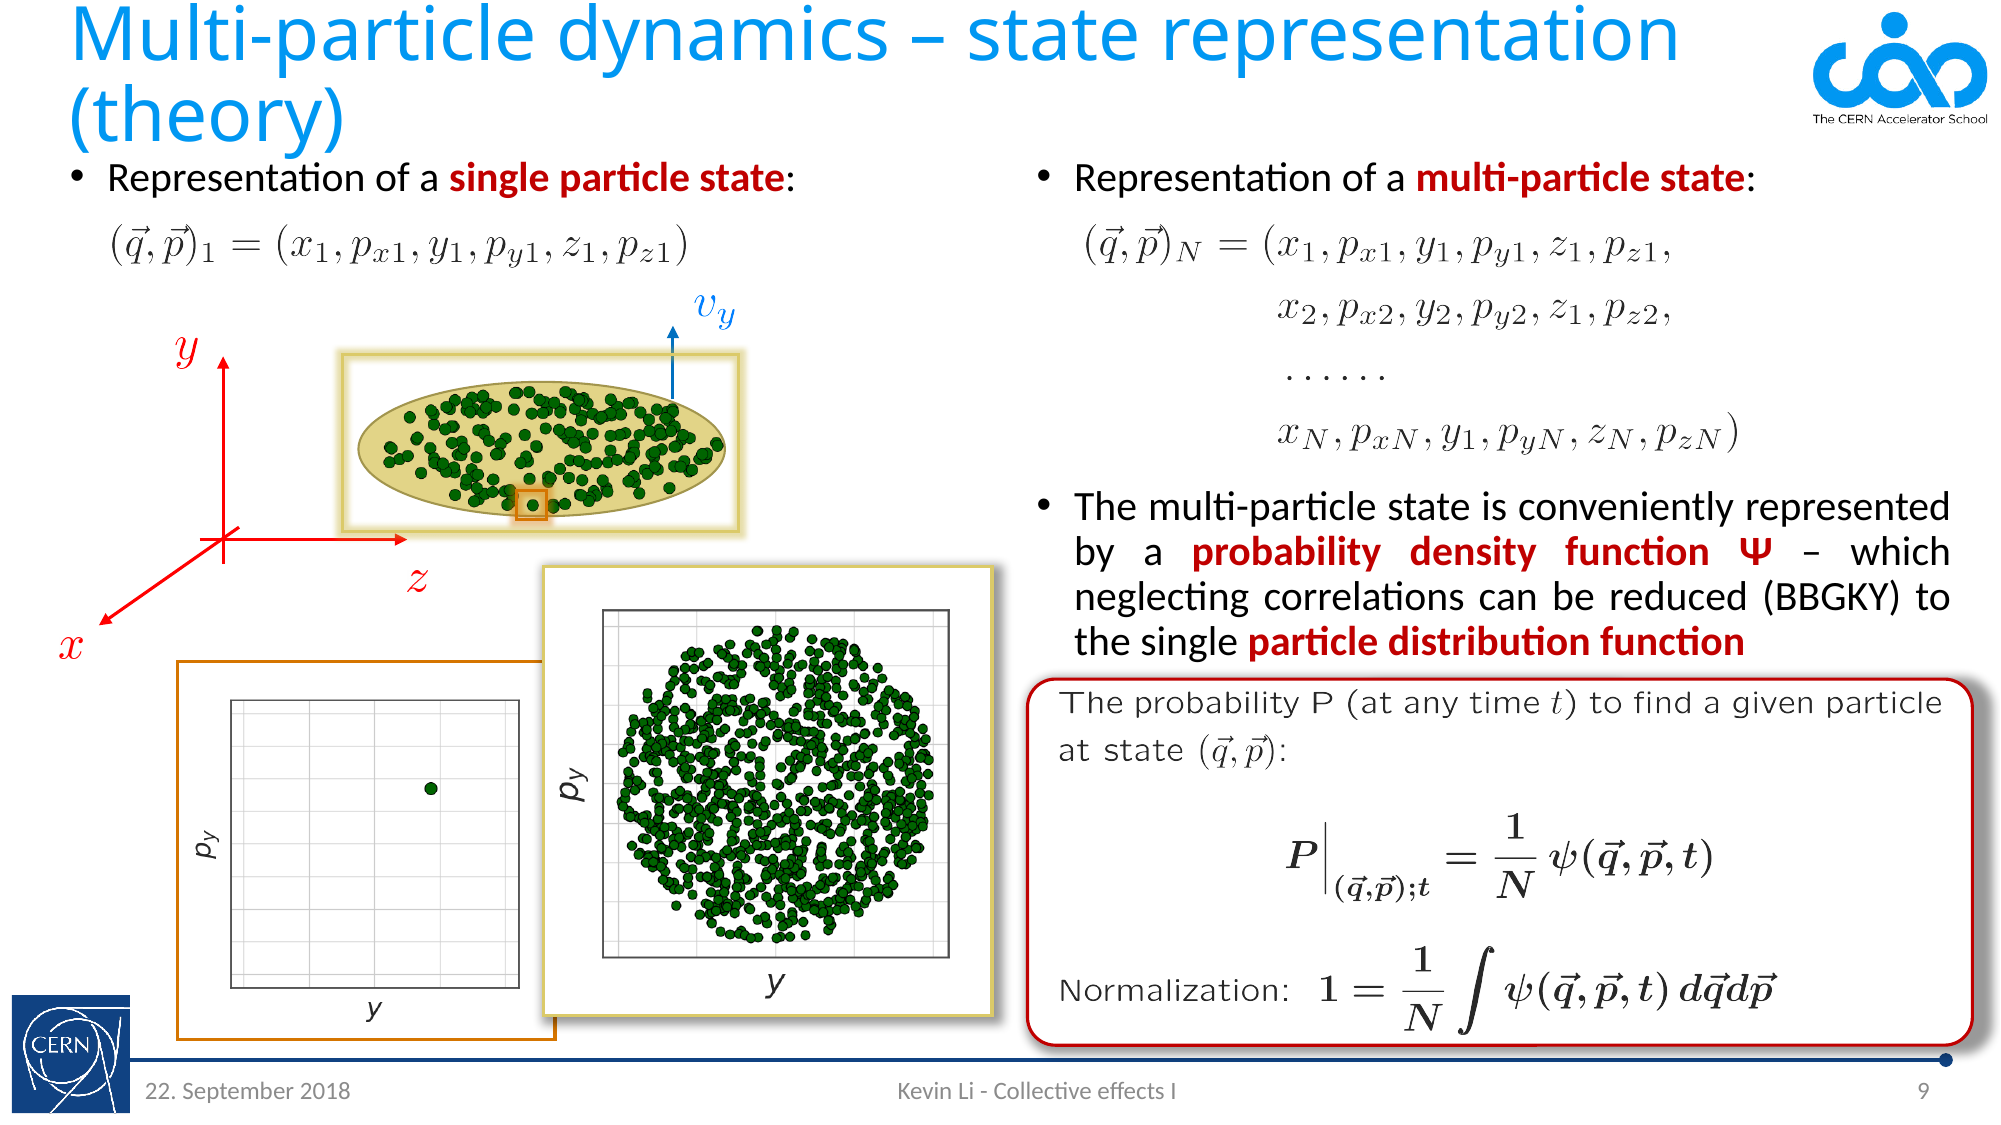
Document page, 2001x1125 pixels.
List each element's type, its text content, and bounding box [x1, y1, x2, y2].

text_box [177, 661, 556, 1040]
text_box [58, 295, 768, 659]
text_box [1027, 679, 1973, 1046]
text_box Representation of a multi-particle state: The multi-particle state is conveniently represented by a probability density function Ψ – which neglecting correlations can be reduced (BBGKY) to the single particle distribution function [1021, 147, 1967, 695]
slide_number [129, 1060, 485, 1120]
picture [112, 224, 686, 268]
picture [1086, 224, 1737, 455]
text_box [543, 566, 993, 1016]
list Representation of a single particle state: [55, 147, 977, 443]
footer Kevin Li - Collective effects I [683, 1060, 1392, 1120]
picture [23, 1006, 130, 1114]
title Multi-particle dynamics – state representation (theory) [55, 23, 1945, 130]
picture [1812, 11, 1988, 124]
slide_number 9 [1590, 1061, 1945, 1120]
